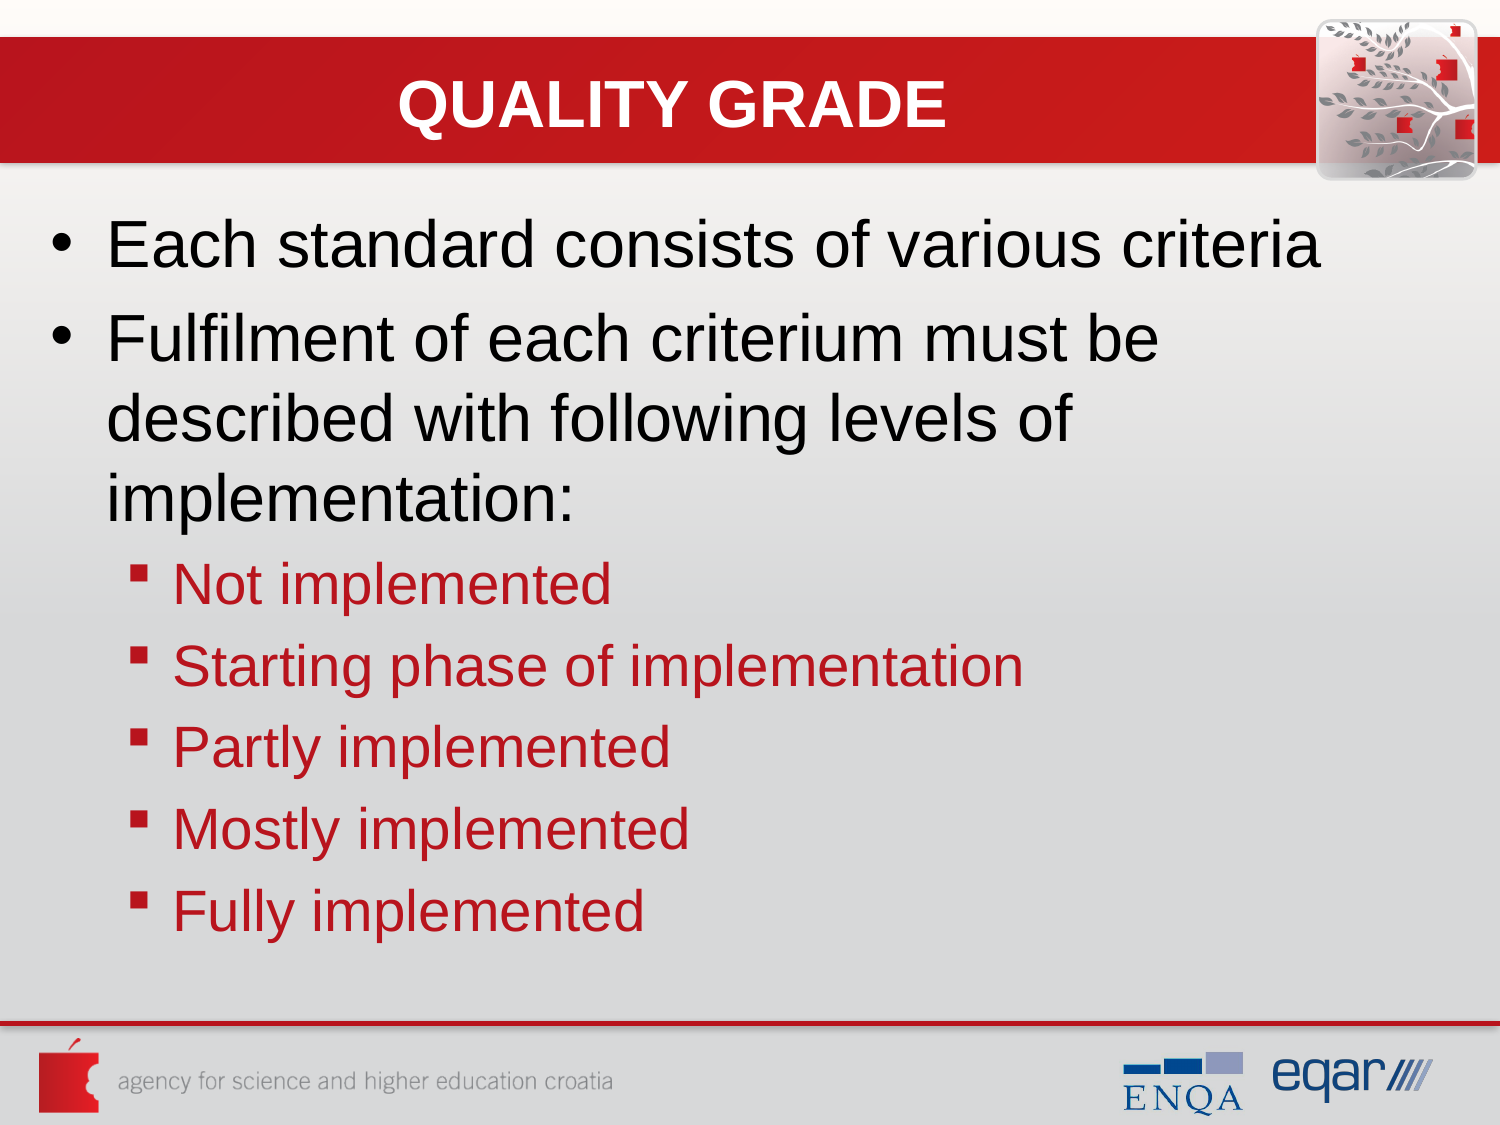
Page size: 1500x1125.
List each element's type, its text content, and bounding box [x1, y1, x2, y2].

list Each standard consists of various criteria Fulfilment of each criterium must be described with following levels of implementation: Not implemented Starting phase of implementation Partly implemented Mostly implemented Fully implemented [35, 193, 1477, 1005]
picture [1320, 23, 1474, 177]
title QUALITY GRADE [34, 53, 1313, 147]
picture [39, 1038, 612, 1114]
picture [1119, 1038, 1250, 1124]
picture [1273, 1059, 1433, 1103]
